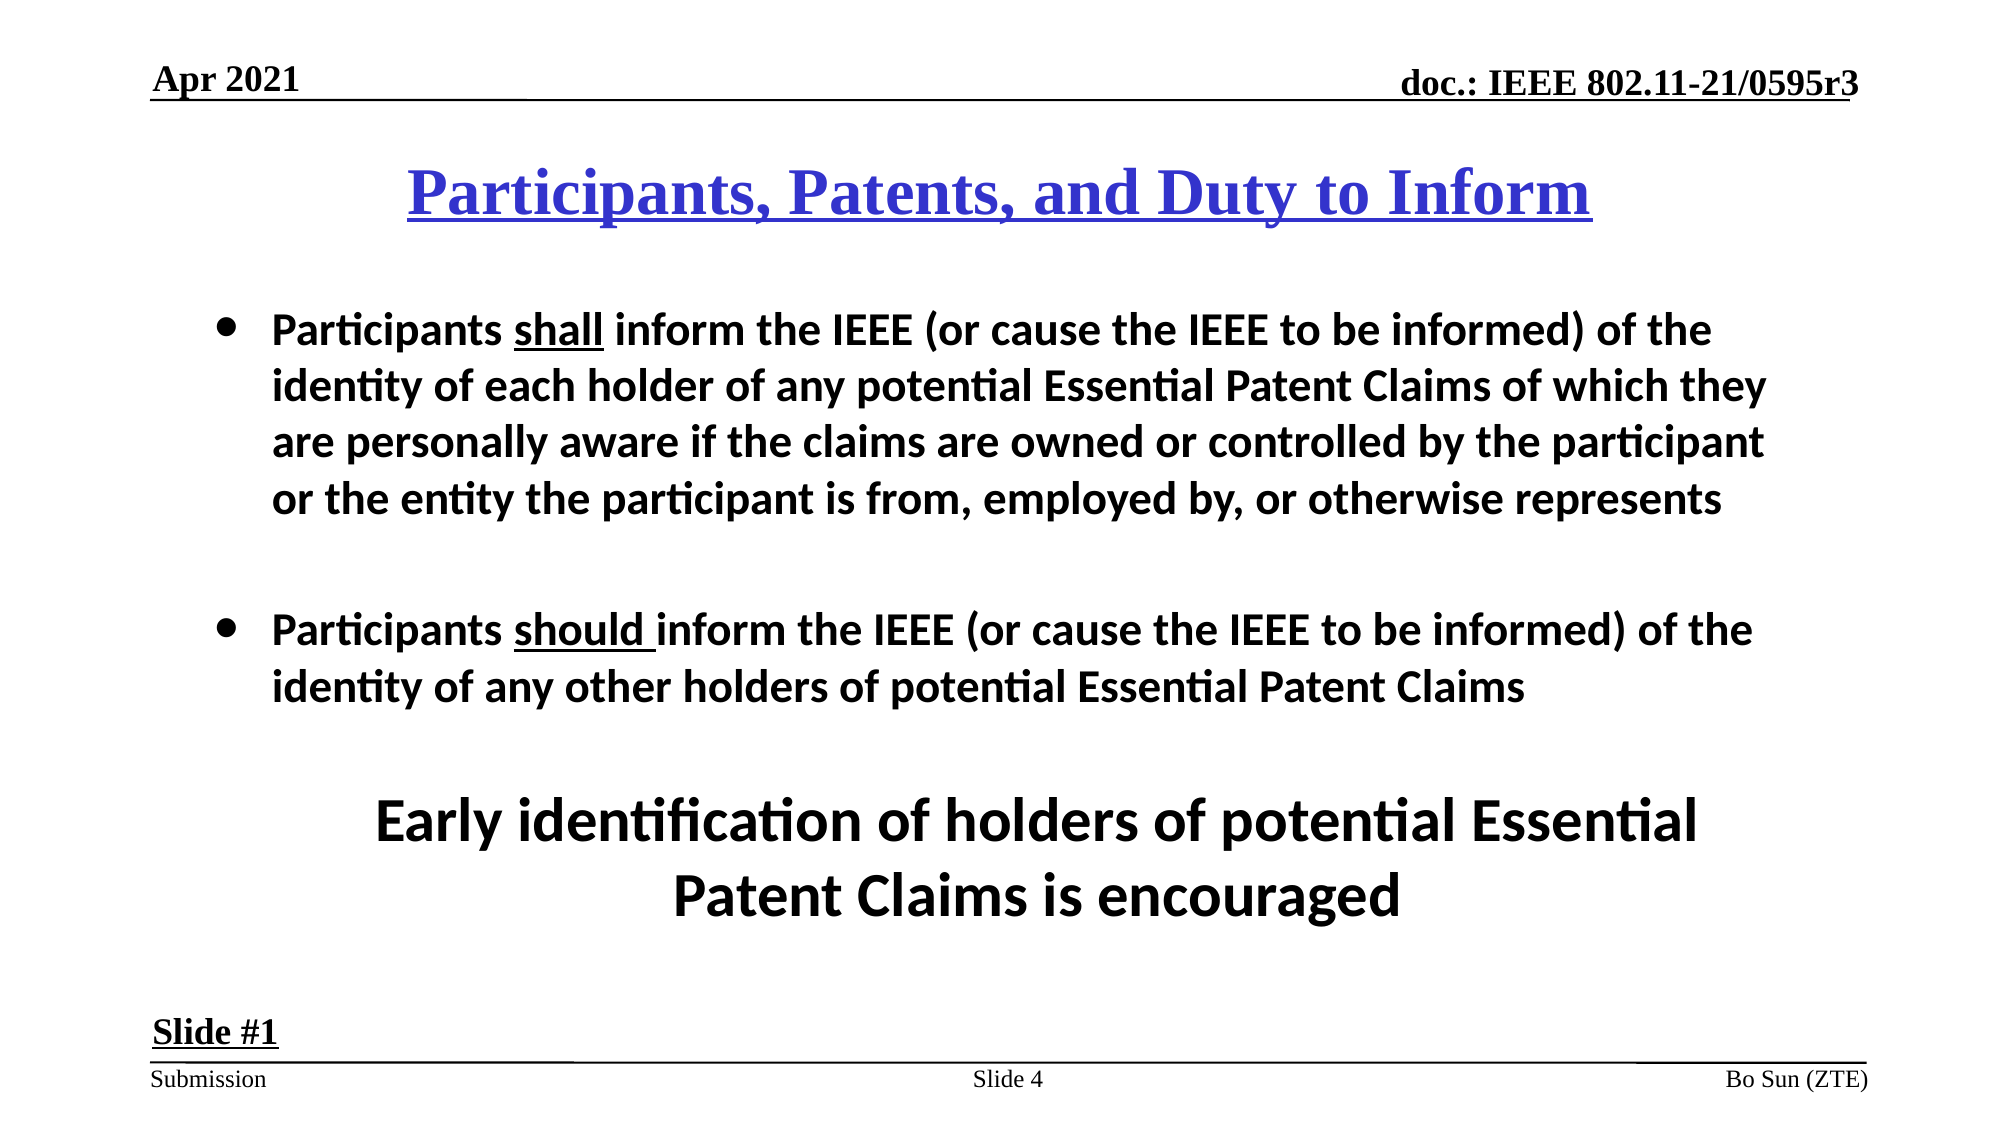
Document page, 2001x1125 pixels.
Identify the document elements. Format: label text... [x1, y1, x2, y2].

footer Bo Sun (ZTE) [1171, 1061, 1869, 1093]
text_box Participants shall inform the IEEE (or cause the IEEE to be informed) of the identity of each holder of any potential Essential Patent Claims of which they are personally aware if the claims are owned or controlled by the participant or the entity the participant is from, employed by, or otherwise represents Participants should inform the IEEE (or cause the IEEE to be informed) of the identity of any other holders of potential Essential Patent Claims Early identification of holders of potential Essential Patent Claims is encouraged [200, 290, 1800, 966]
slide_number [152, 54, 563, 100]
text_box Slide #1 [137, 999, 294, 1060]
slide_number Slide 4 [949, 1061, 1067, 1123]
text_box Participants, Patents, and Duty to Inform [362, 100, 1638, 276]
